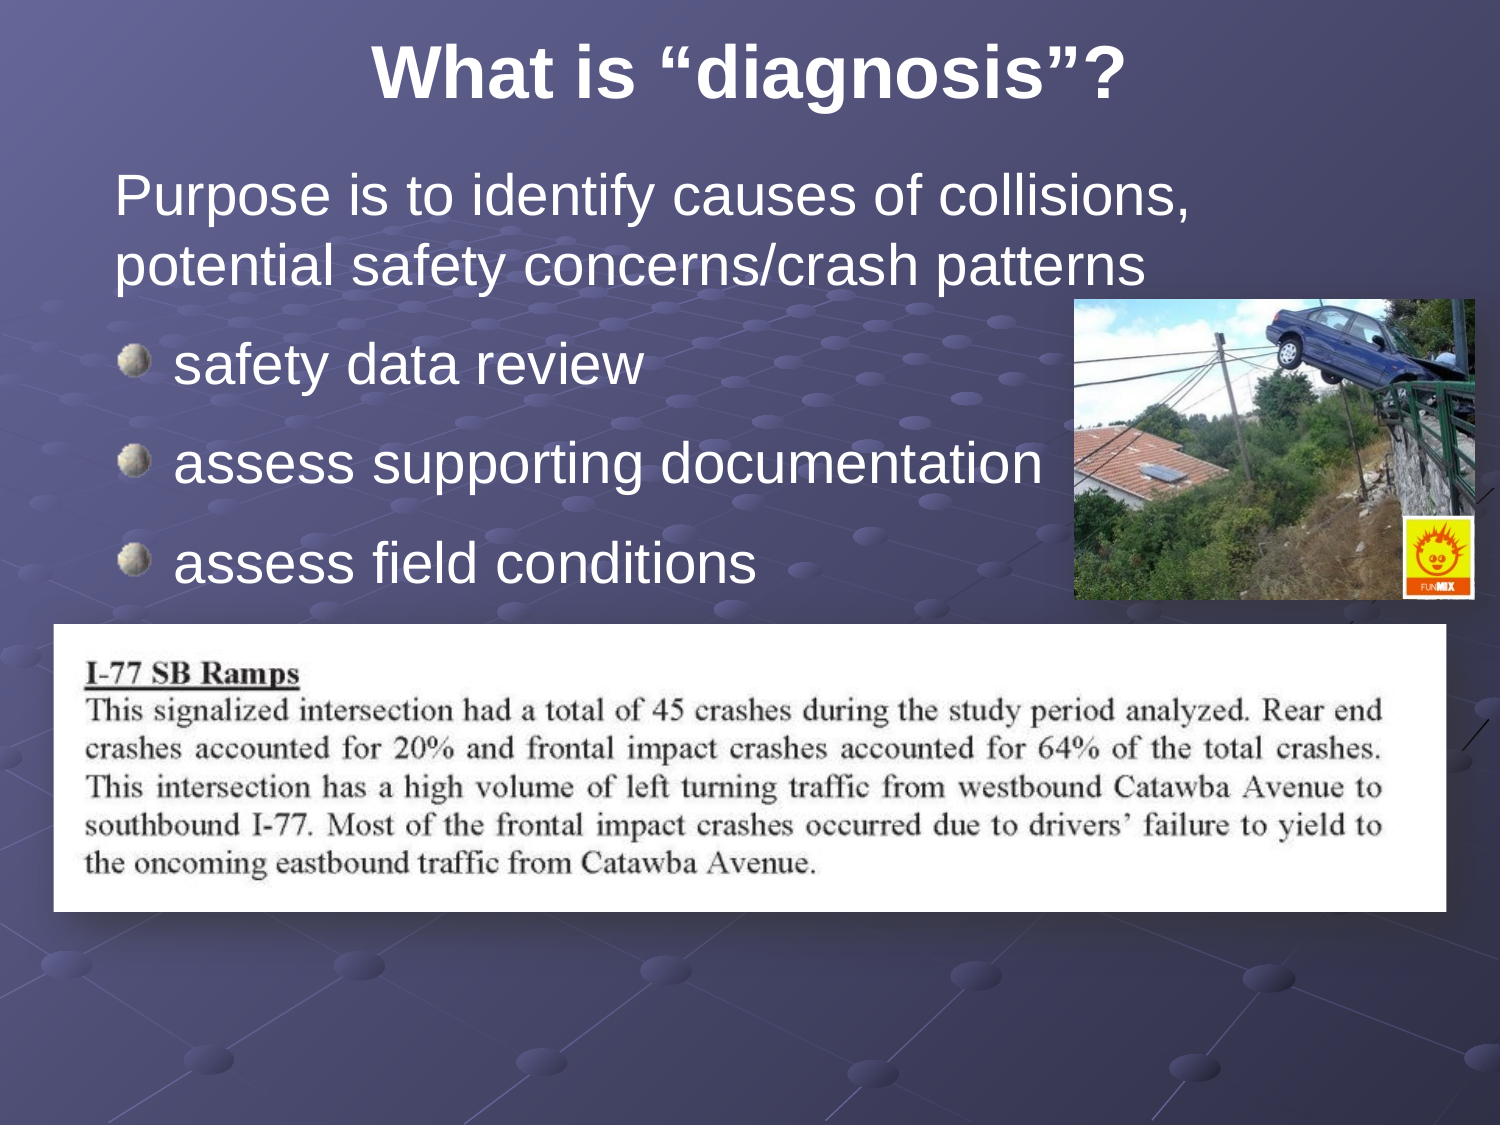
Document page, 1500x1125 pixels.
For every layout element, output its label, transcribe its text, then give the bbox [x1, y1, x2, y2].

text_box Purpose is to identify causes of collisions, potential safety concerns/crash patterns safety data review assess supporting documentation assess field conditions [99, 149, 1363, 603]
picture [53, 624, 1447, 913]
picture [114, 440, 158, 482]
picture [1074, 299, 1476, 601]
picture [114, 539, 158, 581]
title What is “diagnosis”? [0, 0, 1500, 138]
picture [114, 340, 158, 382]
